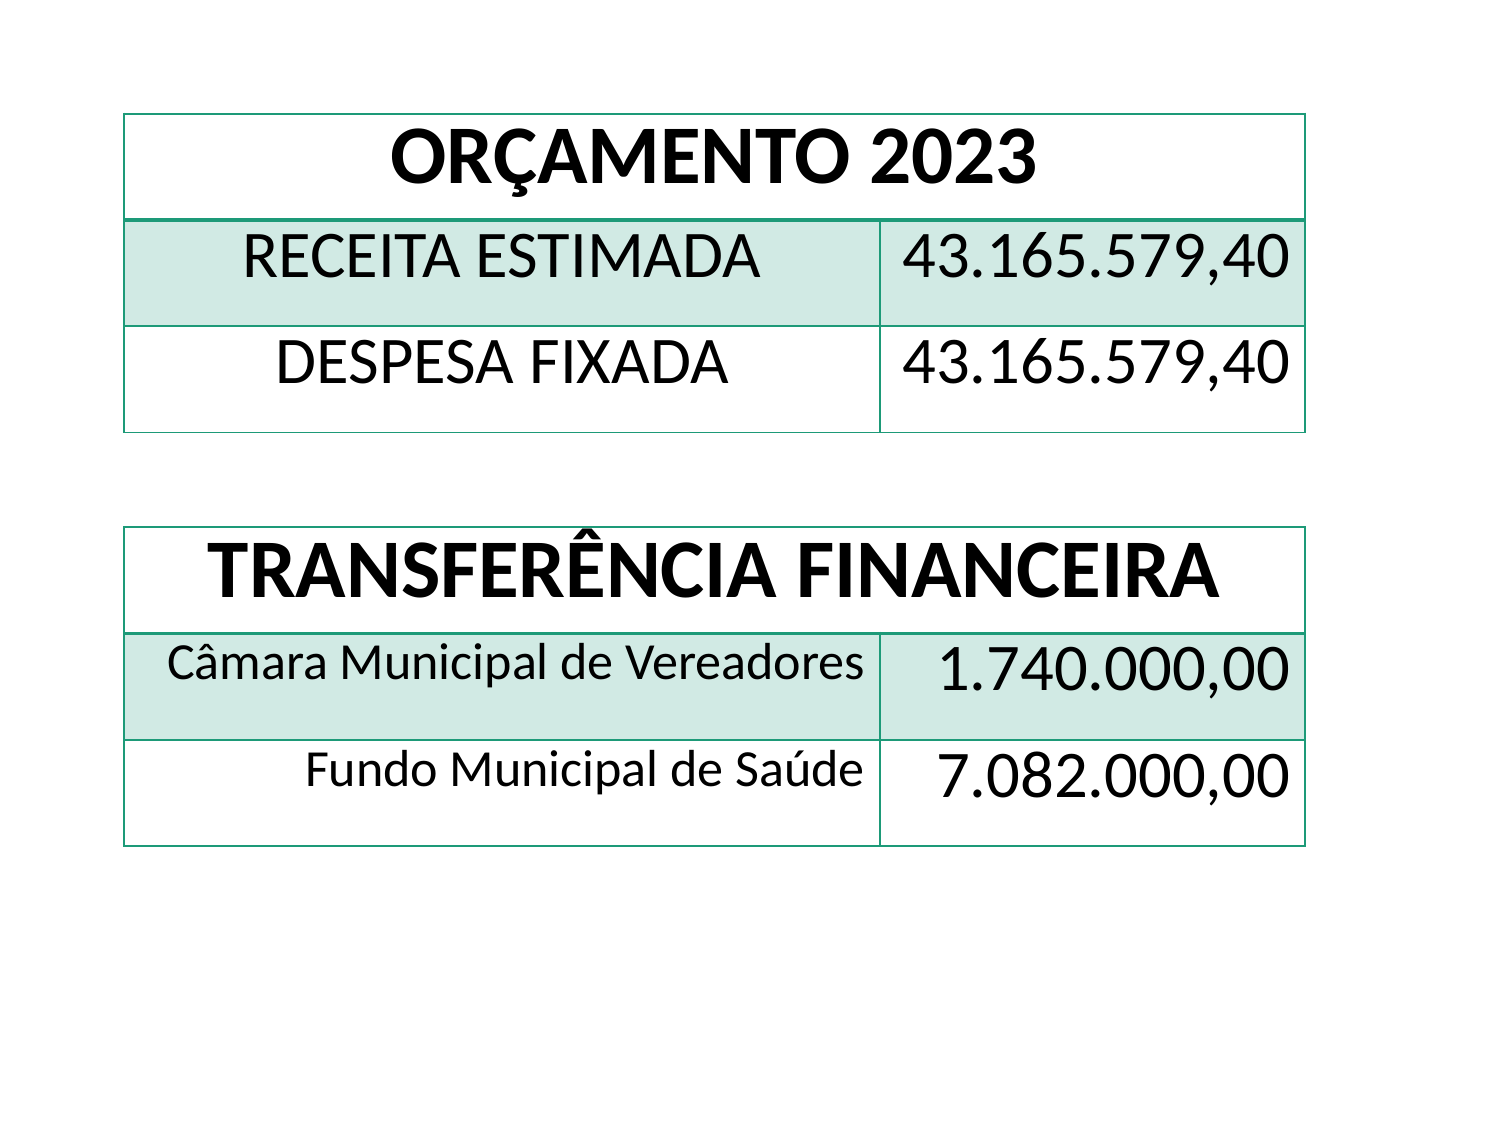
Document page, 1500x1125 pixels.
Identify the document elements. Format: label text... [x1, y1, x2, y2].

table_cell RECEITA ESTIMADA [125, 222, 879, 325]
table_cell Câmara Municipal de Vereadores [125, 635, 879, 739]
table_header TRANSFERÊNCIA FINANCEIRA [125, 528, 1304, 632]
table_cell 1.740.000,00 [881, 635, 1304, 739]
table_header ORÇAMENTO 2023 [125, 115, 1304, 218]
table_cell Fundo Municipal de Saúde [125, 741, 879, 845]
table_cell 43.165.579,40 [881, 327, 1304, 432]
table_cell DESPESA FIXADA [125, 327, 879, 432]
table_cell 7.082.000,00 [881, 741, 1304, 845]
table_cell 43.165.579,40 [881, 222, 1304, 325]
